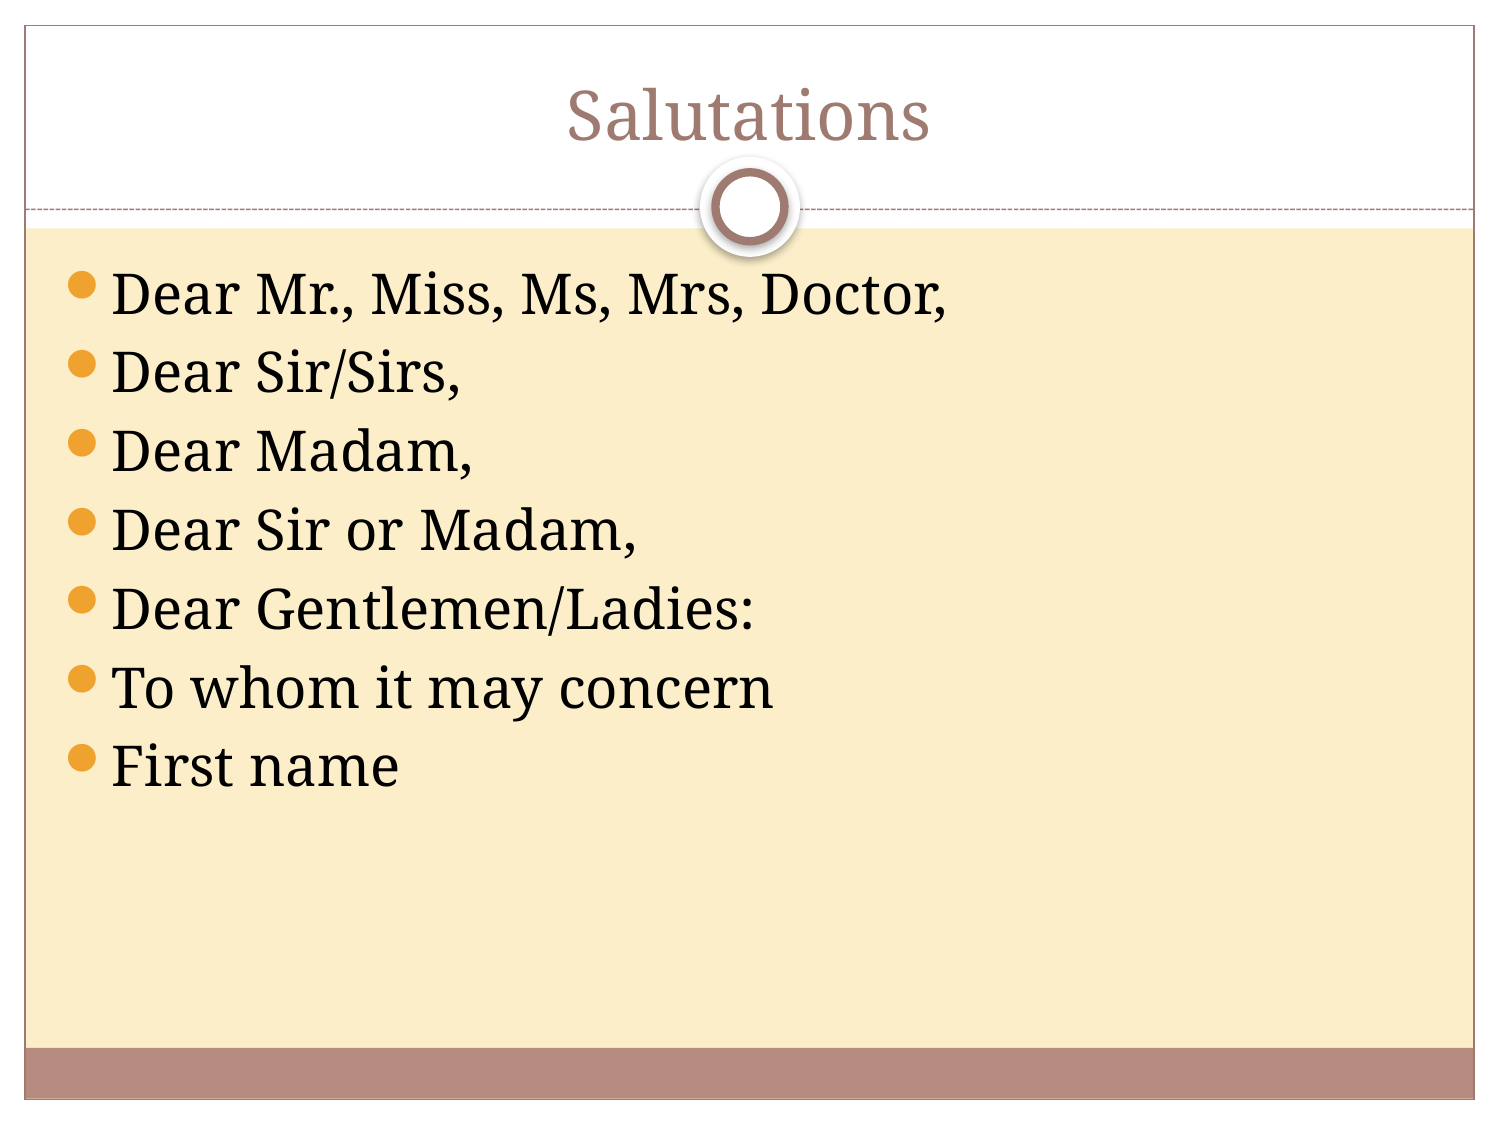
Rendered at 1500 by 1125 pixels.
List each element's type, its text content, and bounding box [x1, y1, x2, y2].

list Dear Mr., Miss, Ms, Mrs, Doctor, Dear Sir/Sirs, Dear Madam, Dear Sir or Madam, Dear Gentlemen/Ladies: To whom it may concern First name [49, 250, 1445, 1001]
title Salutations [49, 37, 1450, 162]
